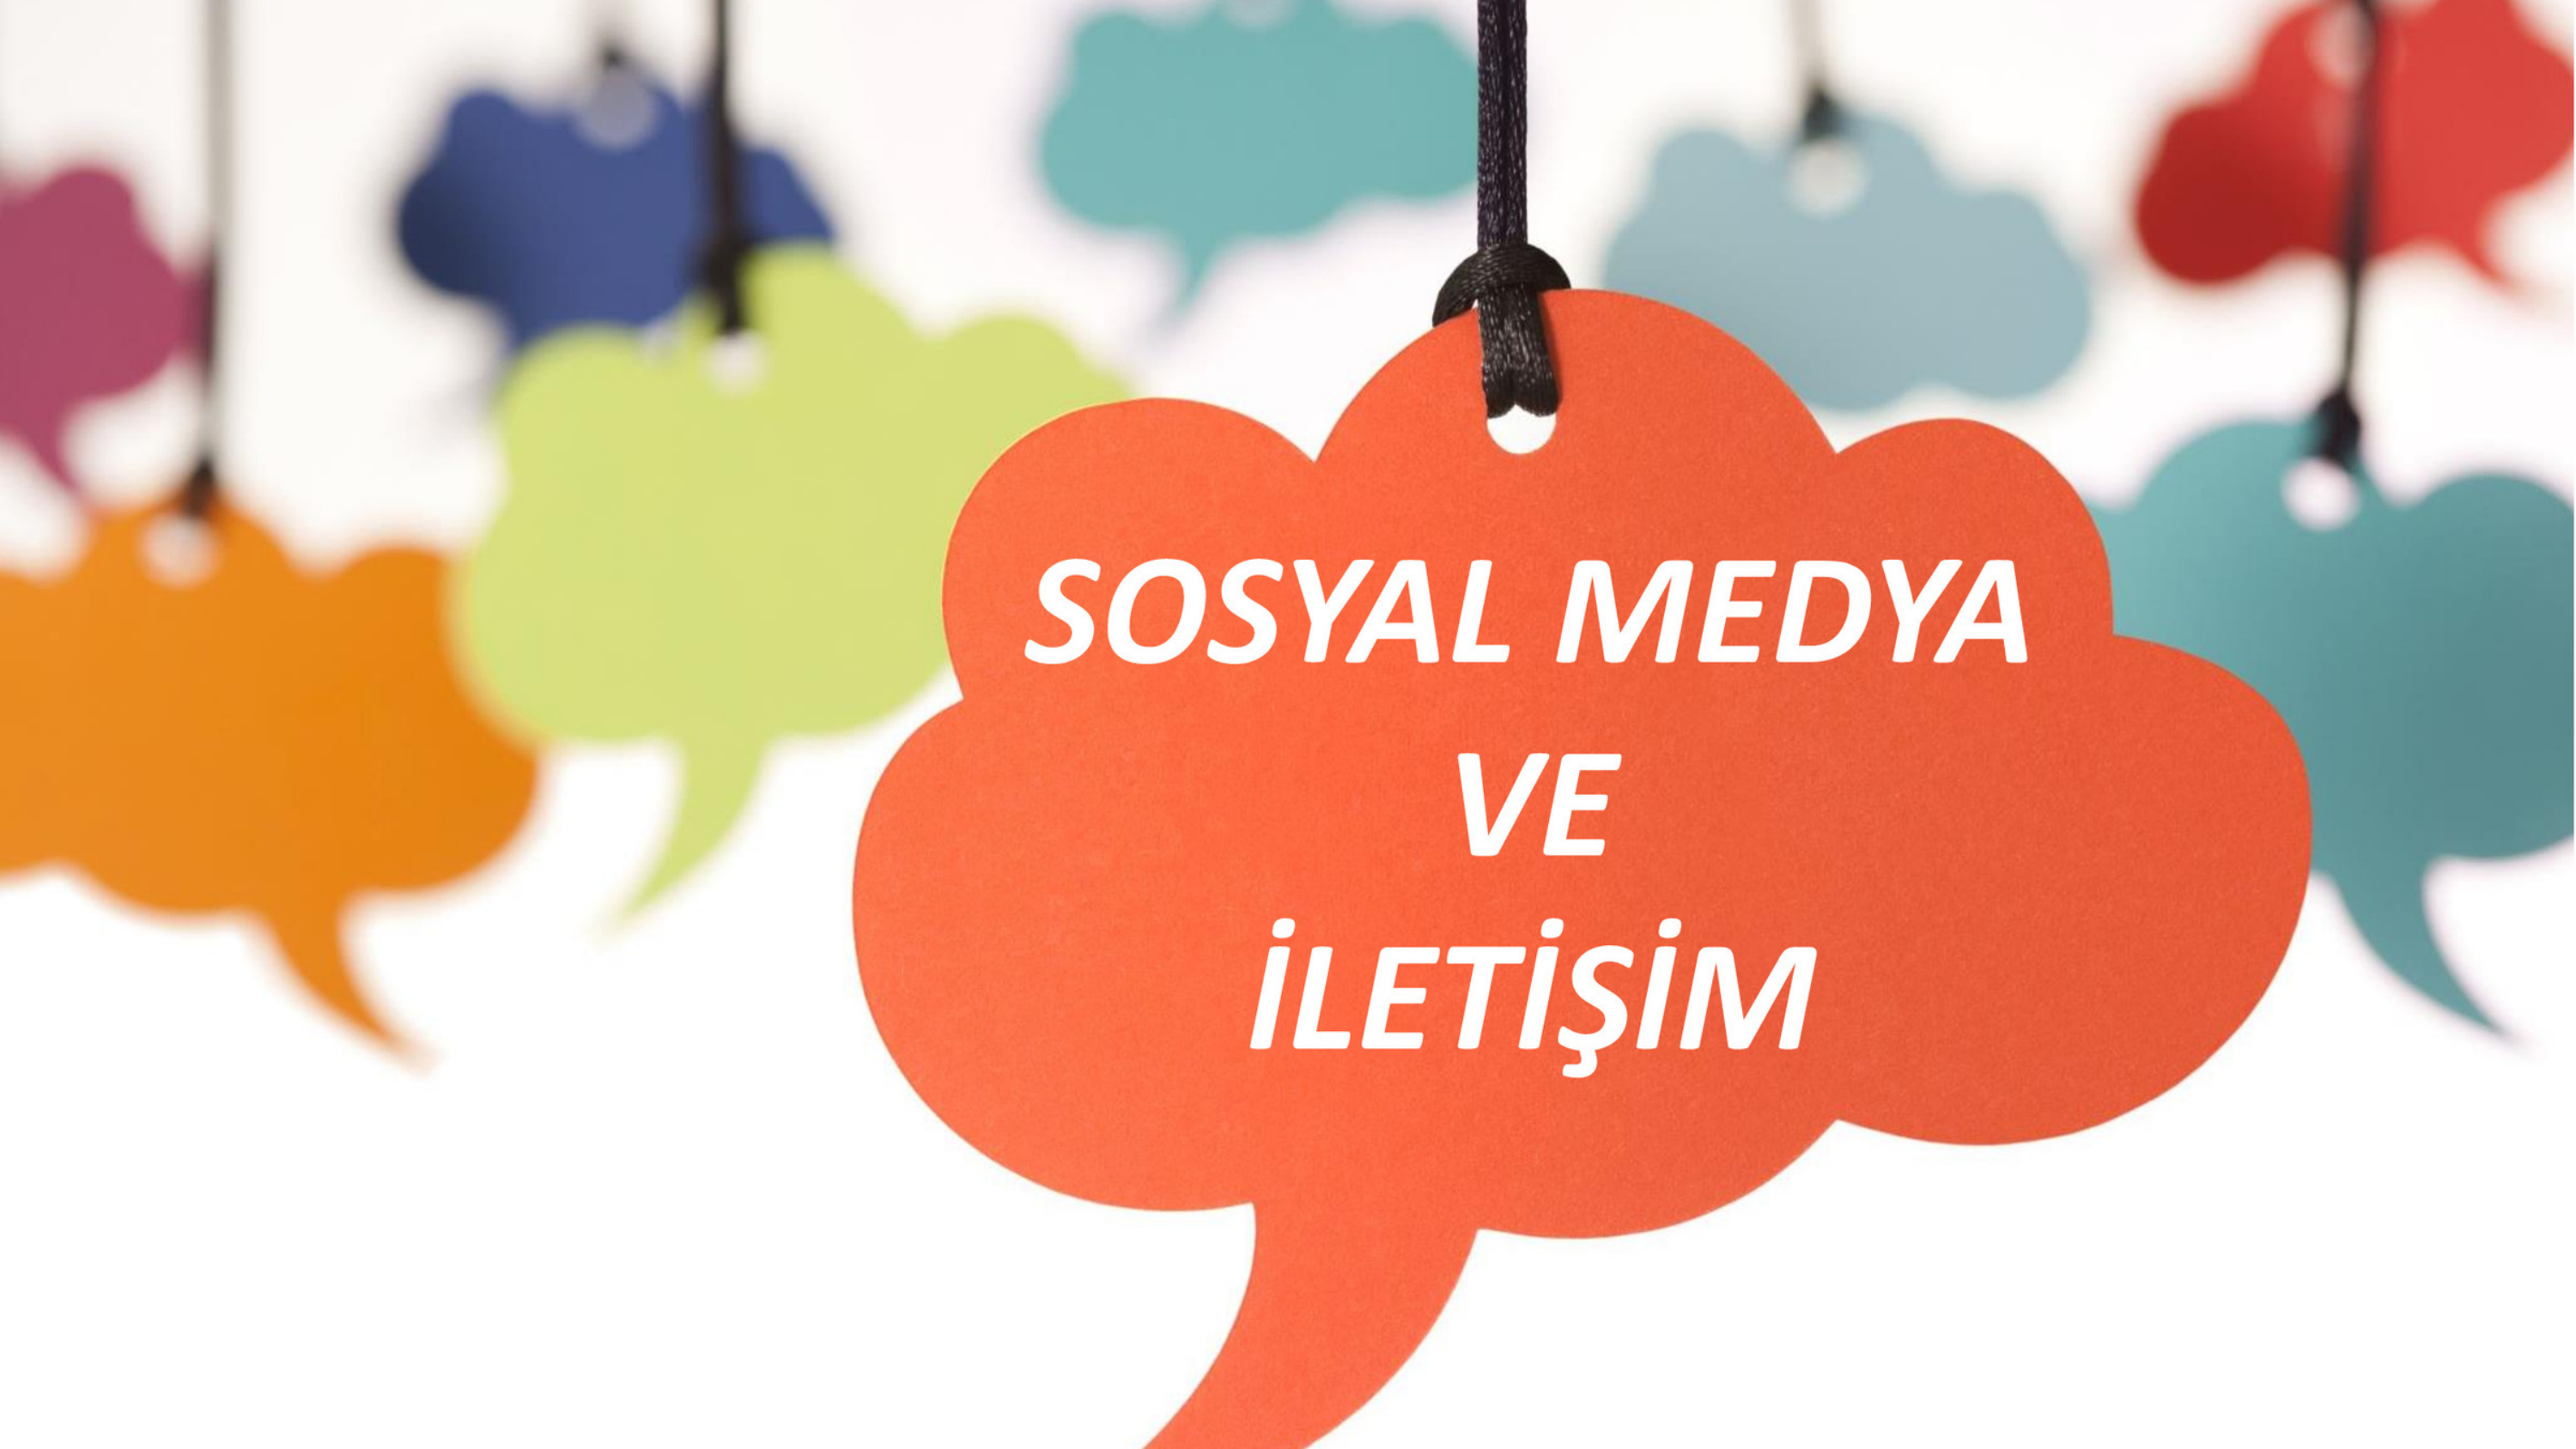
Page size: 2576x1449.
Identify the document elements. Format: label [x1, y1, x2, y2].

text_box [0, 0, 2576, 1449]
